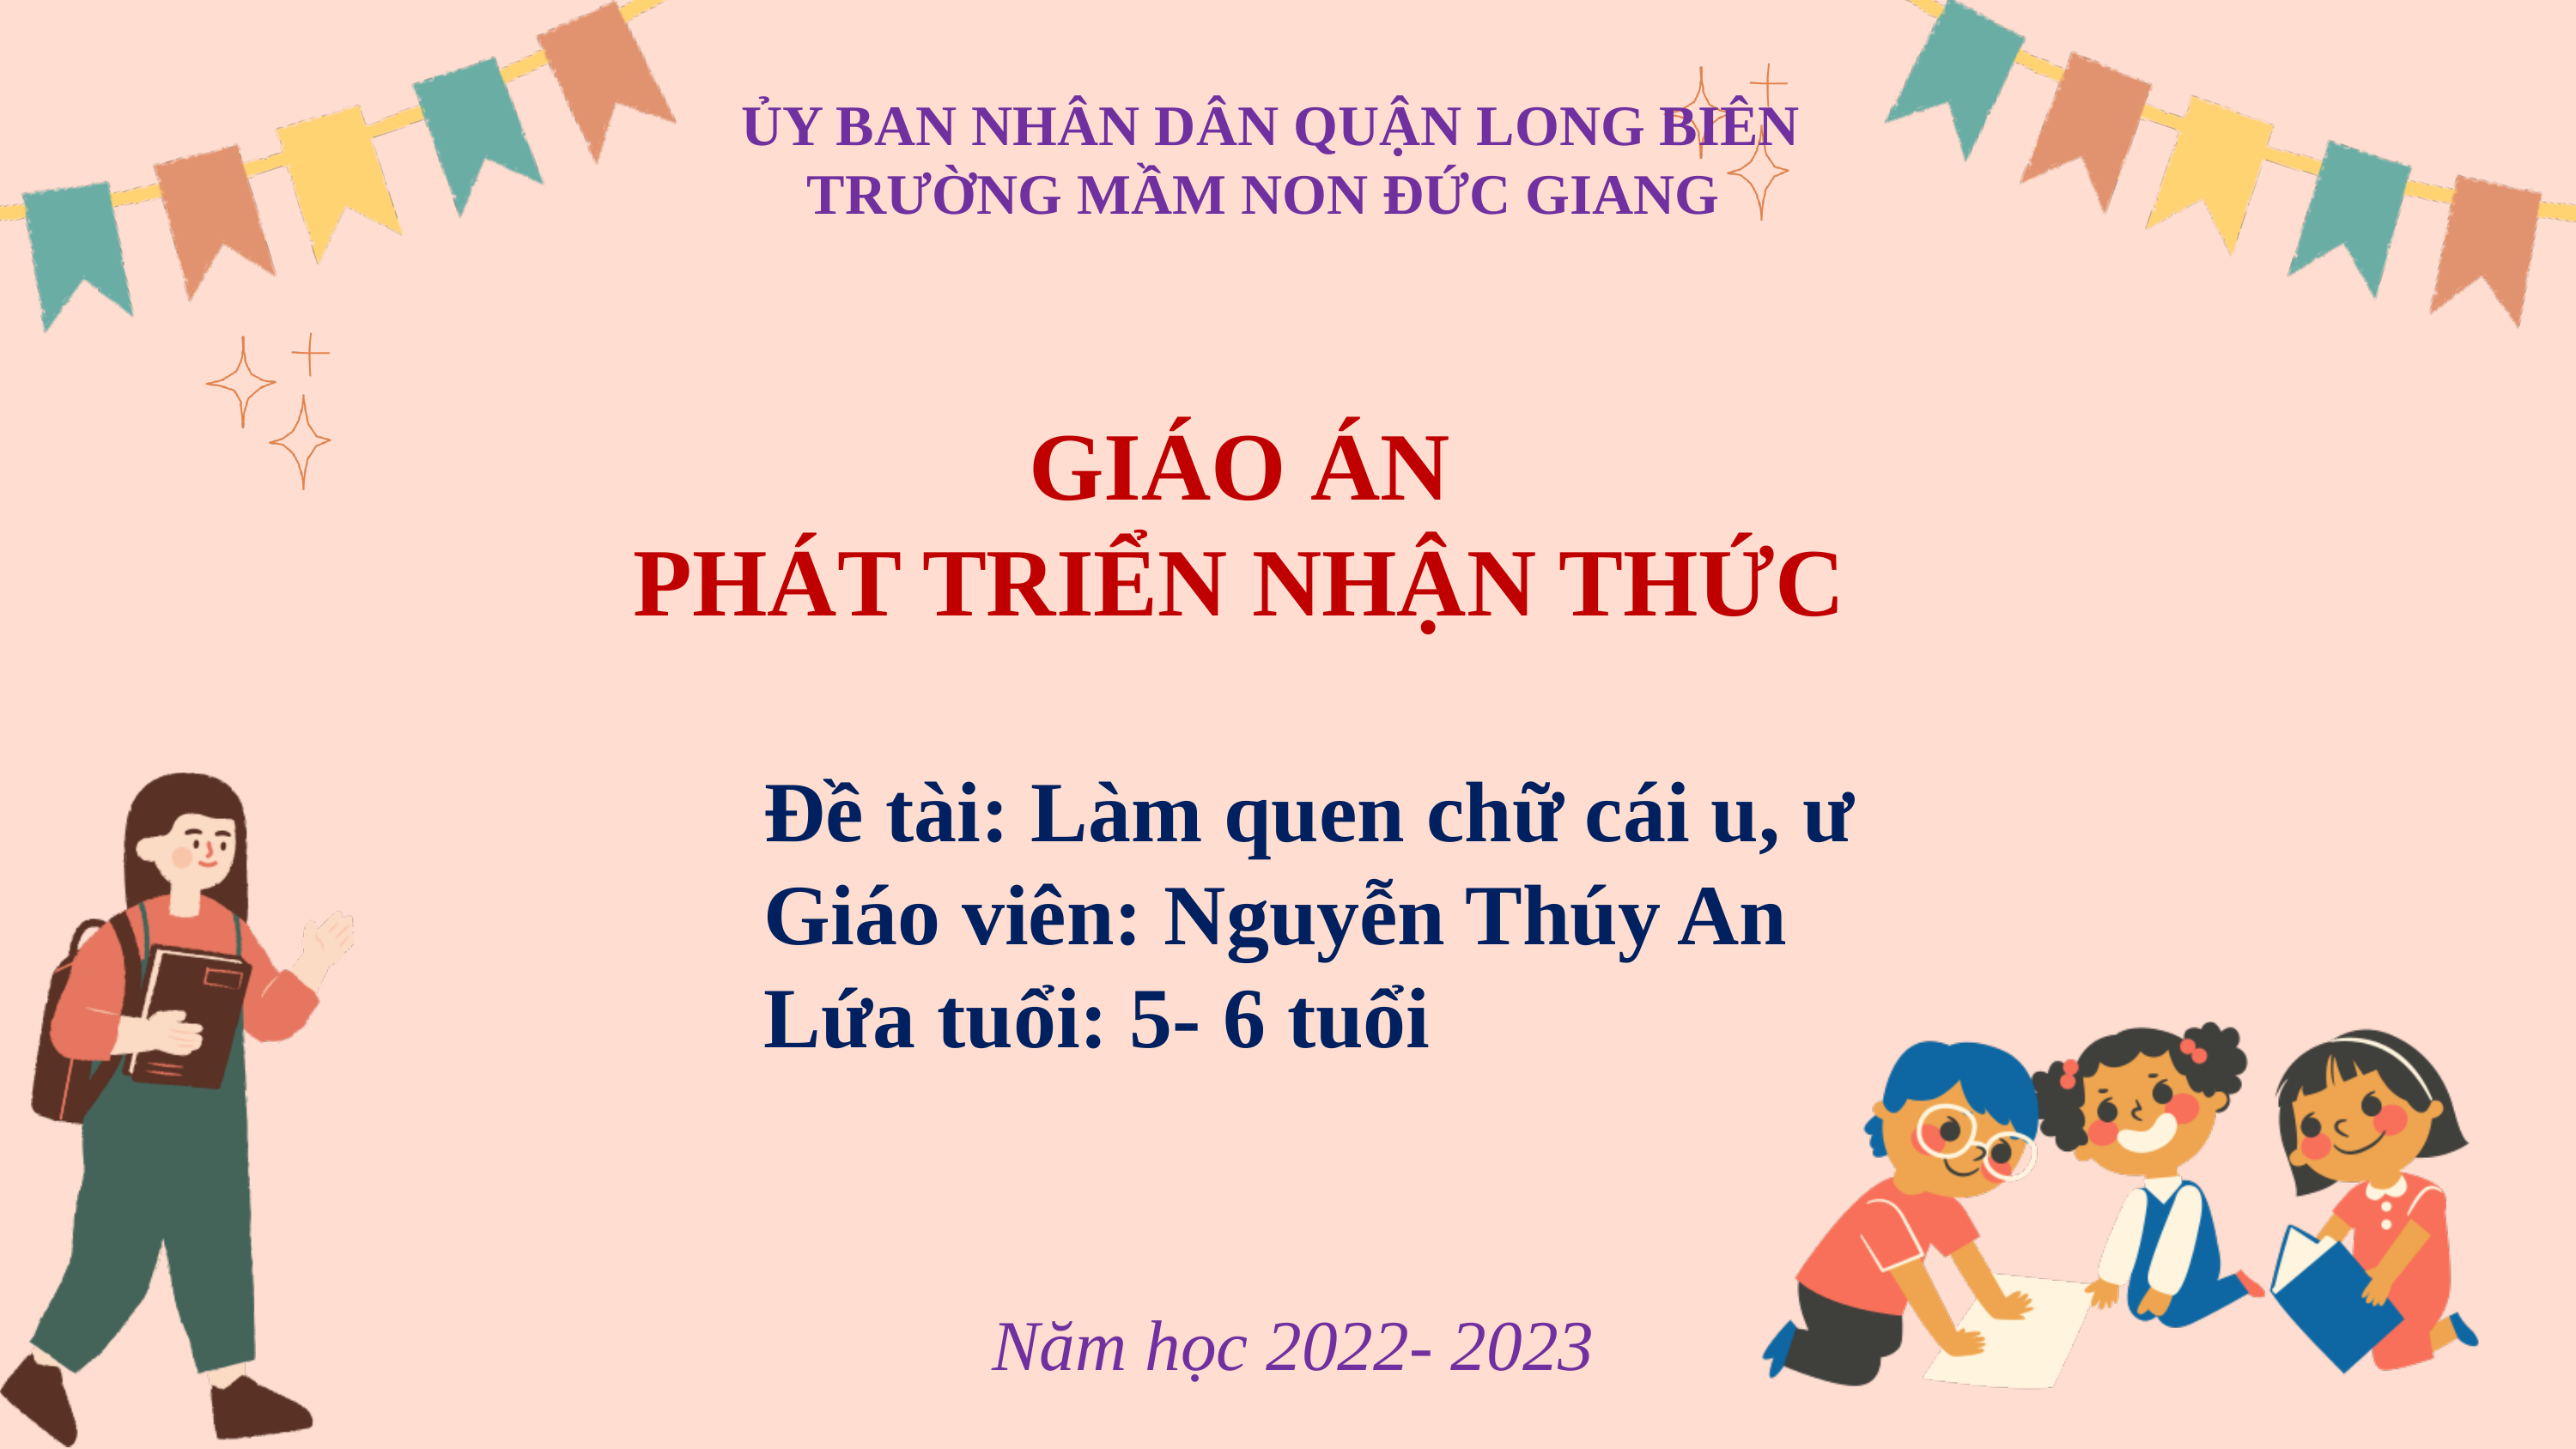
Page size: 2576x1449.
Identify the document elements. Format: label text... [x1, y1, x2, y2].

picture [205, 332, 331, 490]
picture [0, 773, 355, 1447]
text_box Năm học 2022- 2023 [901, 1292, 1686, 1391]
text_box ỦY BAN NHÂN DÂN QUẬN LONG BIÊN TRƯỜNG MẦM NON ĐỨC GIANG [663, 82, 1822, 233]
picture [1759, 1021, 2484, 1392]
picture [0, 0, 724, 366]
text_box GIÁO ÁN PHÁT TRIỂN NHẬN THỨC Đề tài: Làm quen chữ cái u, ư Giáo viên: Nguyễn Thúy An Lứa tuổi: 5- 6 tuổi [428, 397, 2050, 1071]
picture [1825, 0, 2576, 368]
picture [1663, 62, 1789, 221]
